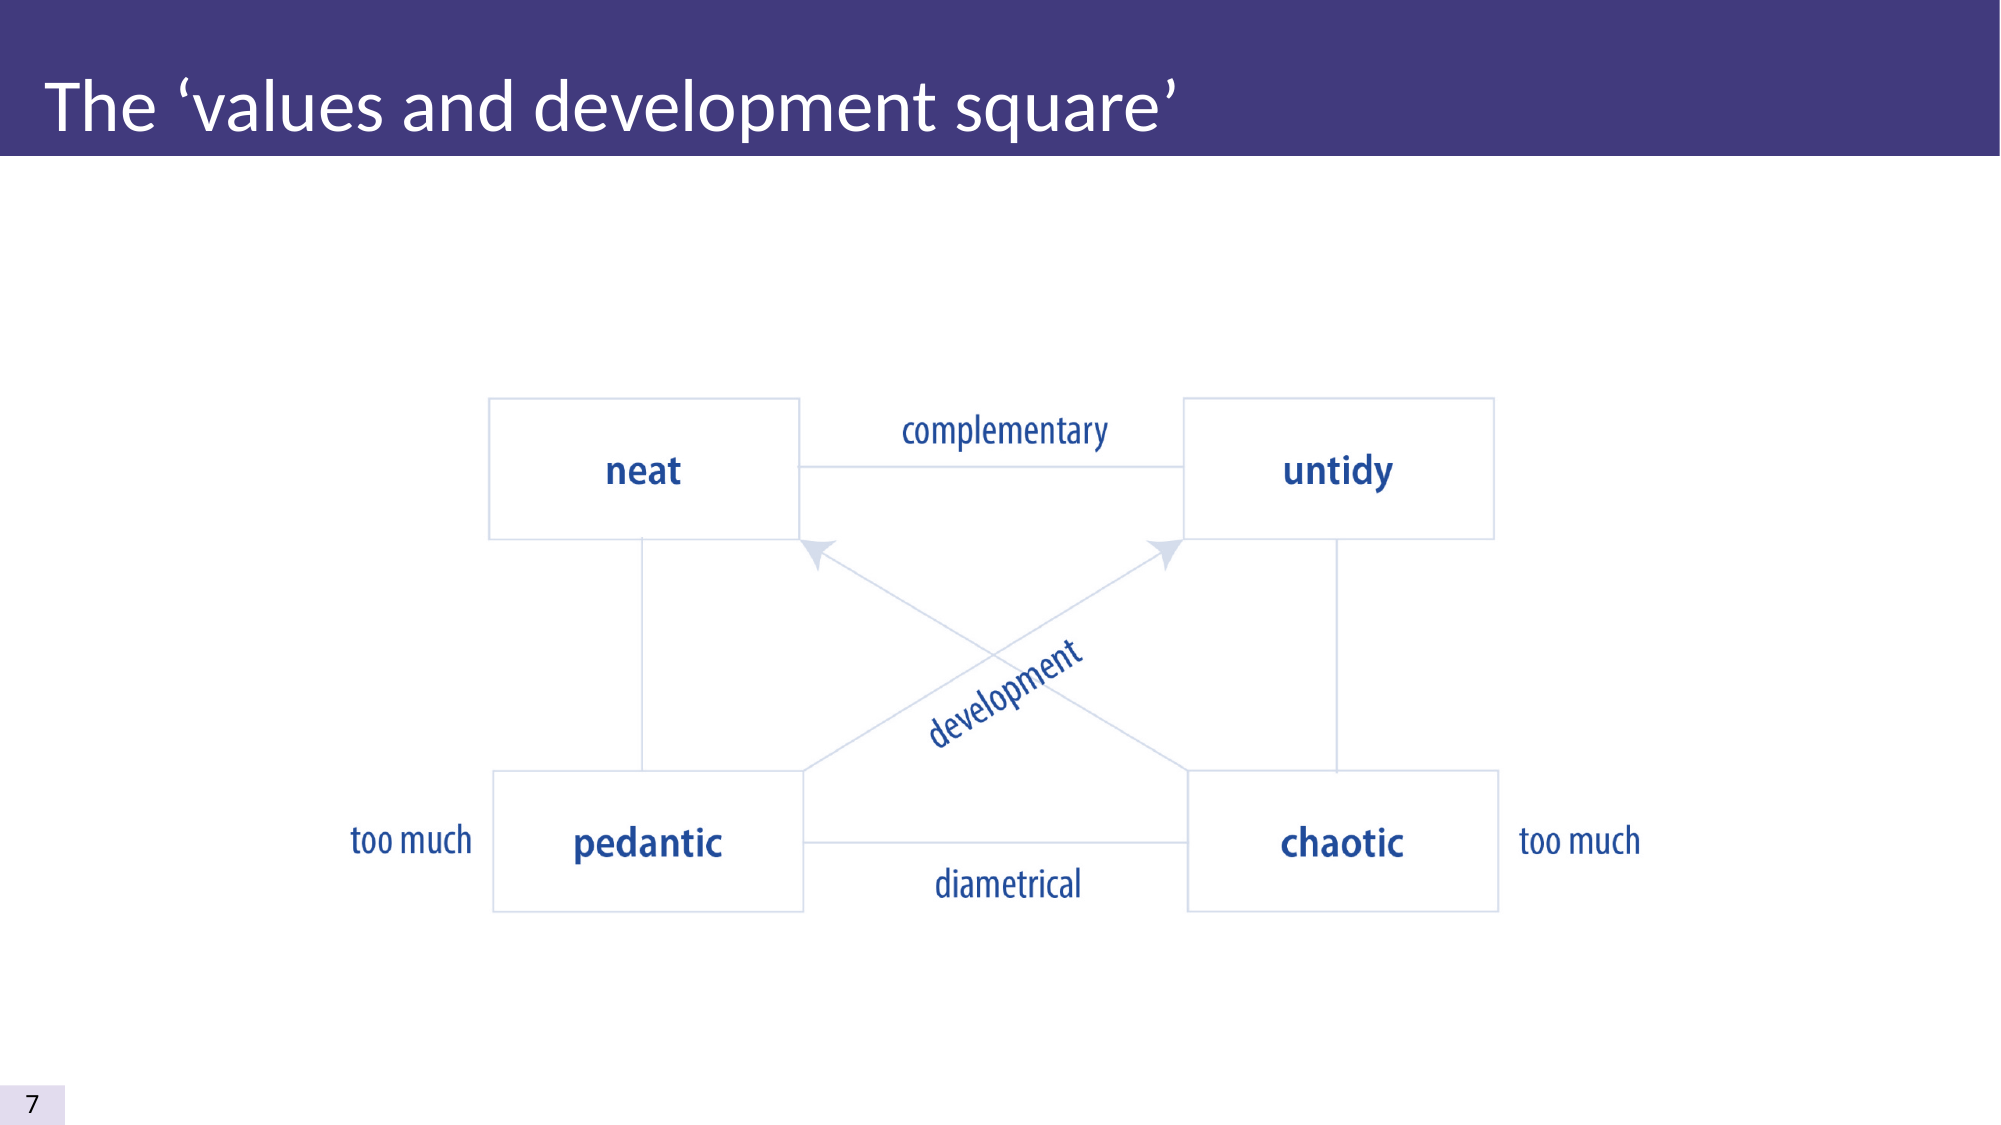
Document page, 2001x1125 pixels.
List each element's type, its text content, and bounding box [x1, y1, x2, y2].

text_box [0, 0, 2000, 157]
picture [300, 256, 1700, 1032]
text_box The ‘values and development square’ [29, 48, 1213, 154]
text_box 7 [0, 1084, 66, 1125]
